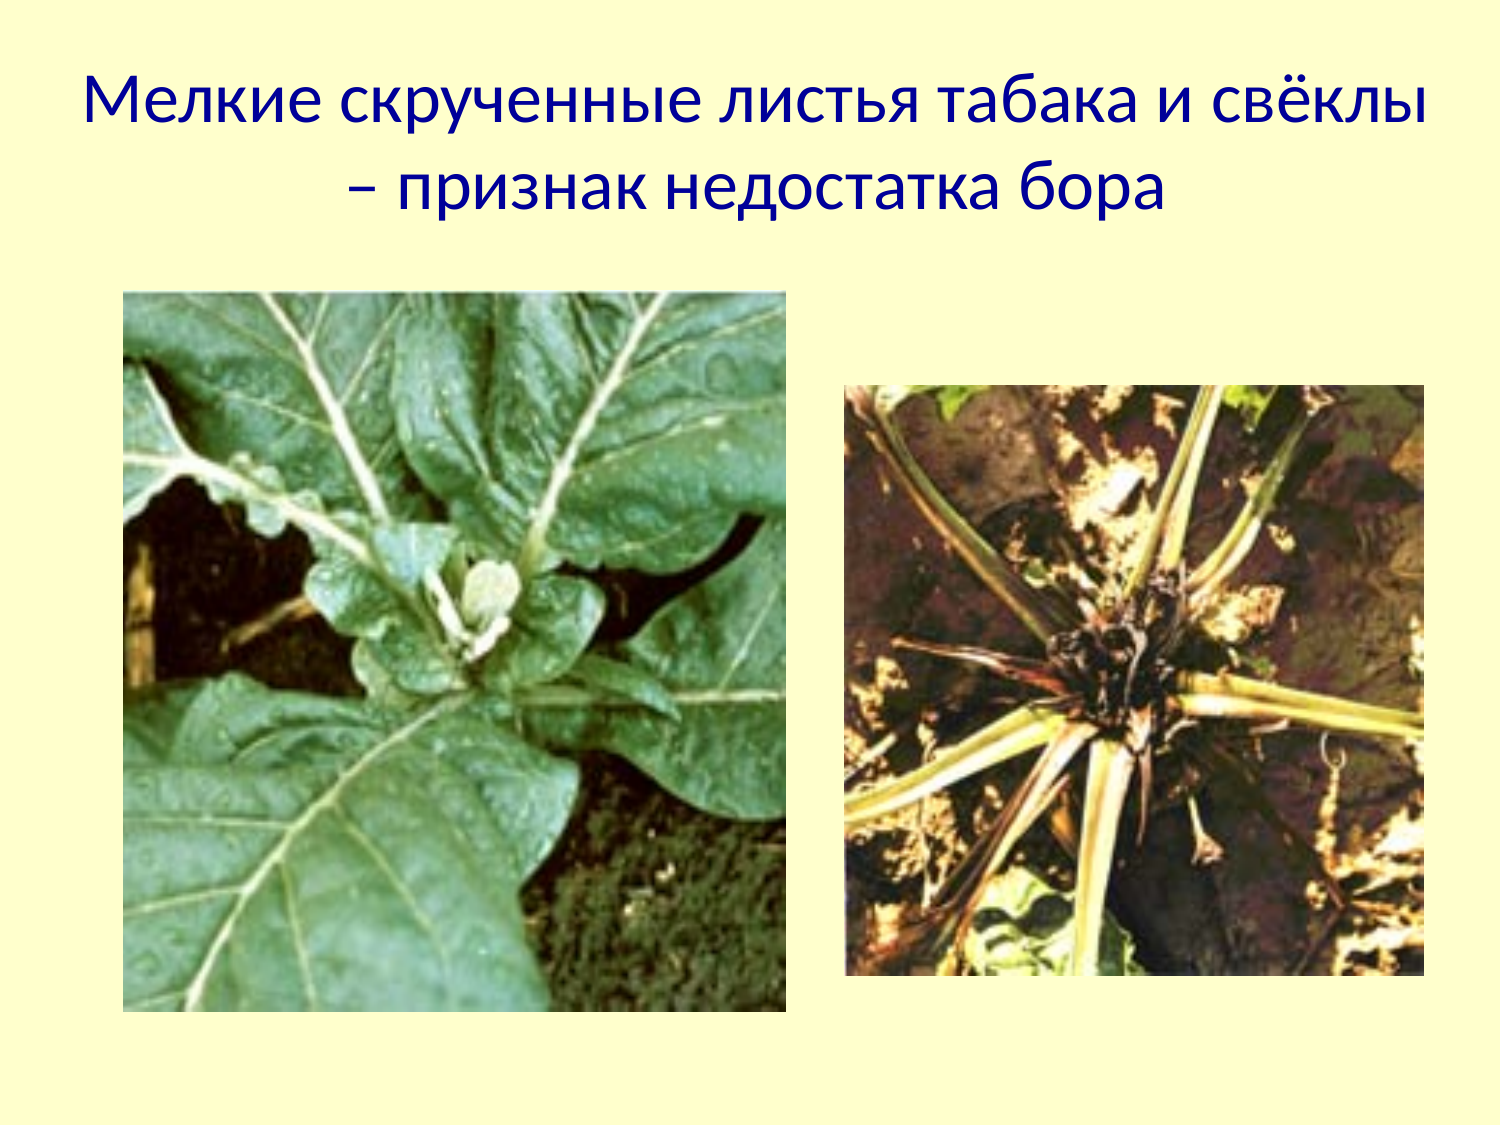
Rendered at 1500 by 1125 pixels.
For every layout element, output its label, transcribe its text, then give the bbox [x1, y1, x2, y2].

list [844, 385, 1424, 977]
title Мелкие скрученные листья табака и свёклы – признак недостатка бора [53, 42, 1459, 232]
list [123, 290, 786, 1012]
